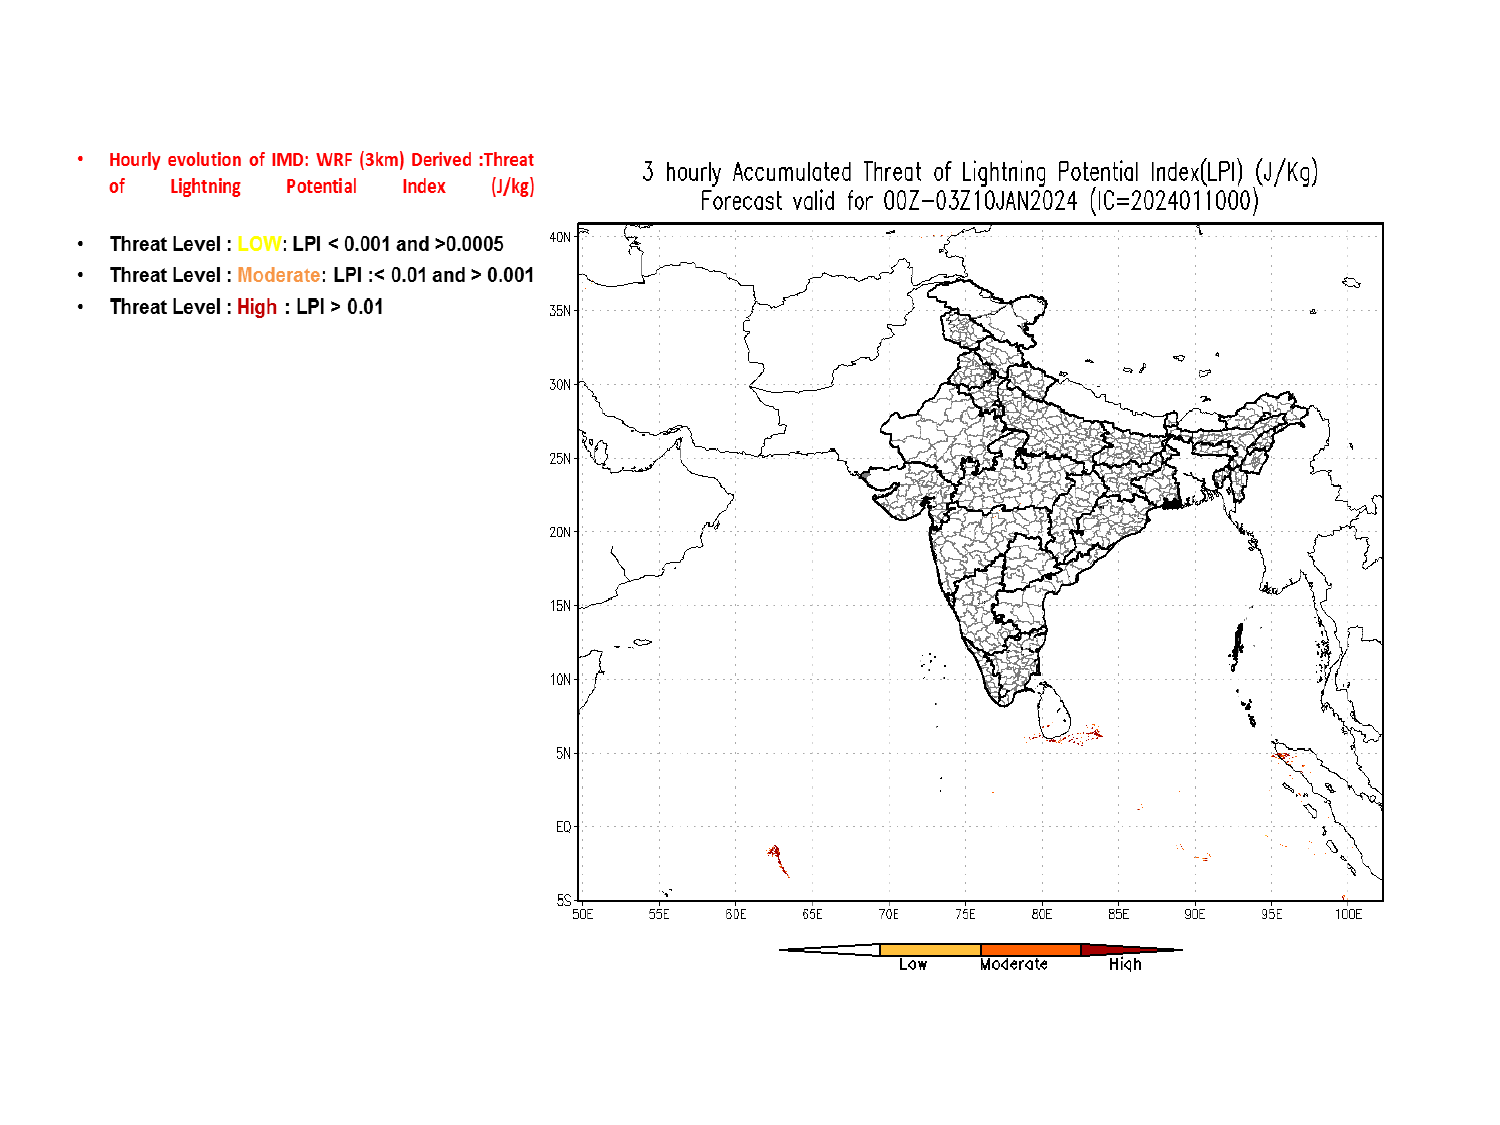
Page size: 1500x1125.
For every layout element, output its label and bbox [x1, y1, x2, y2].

picture [74, 149, 1426, 976]
